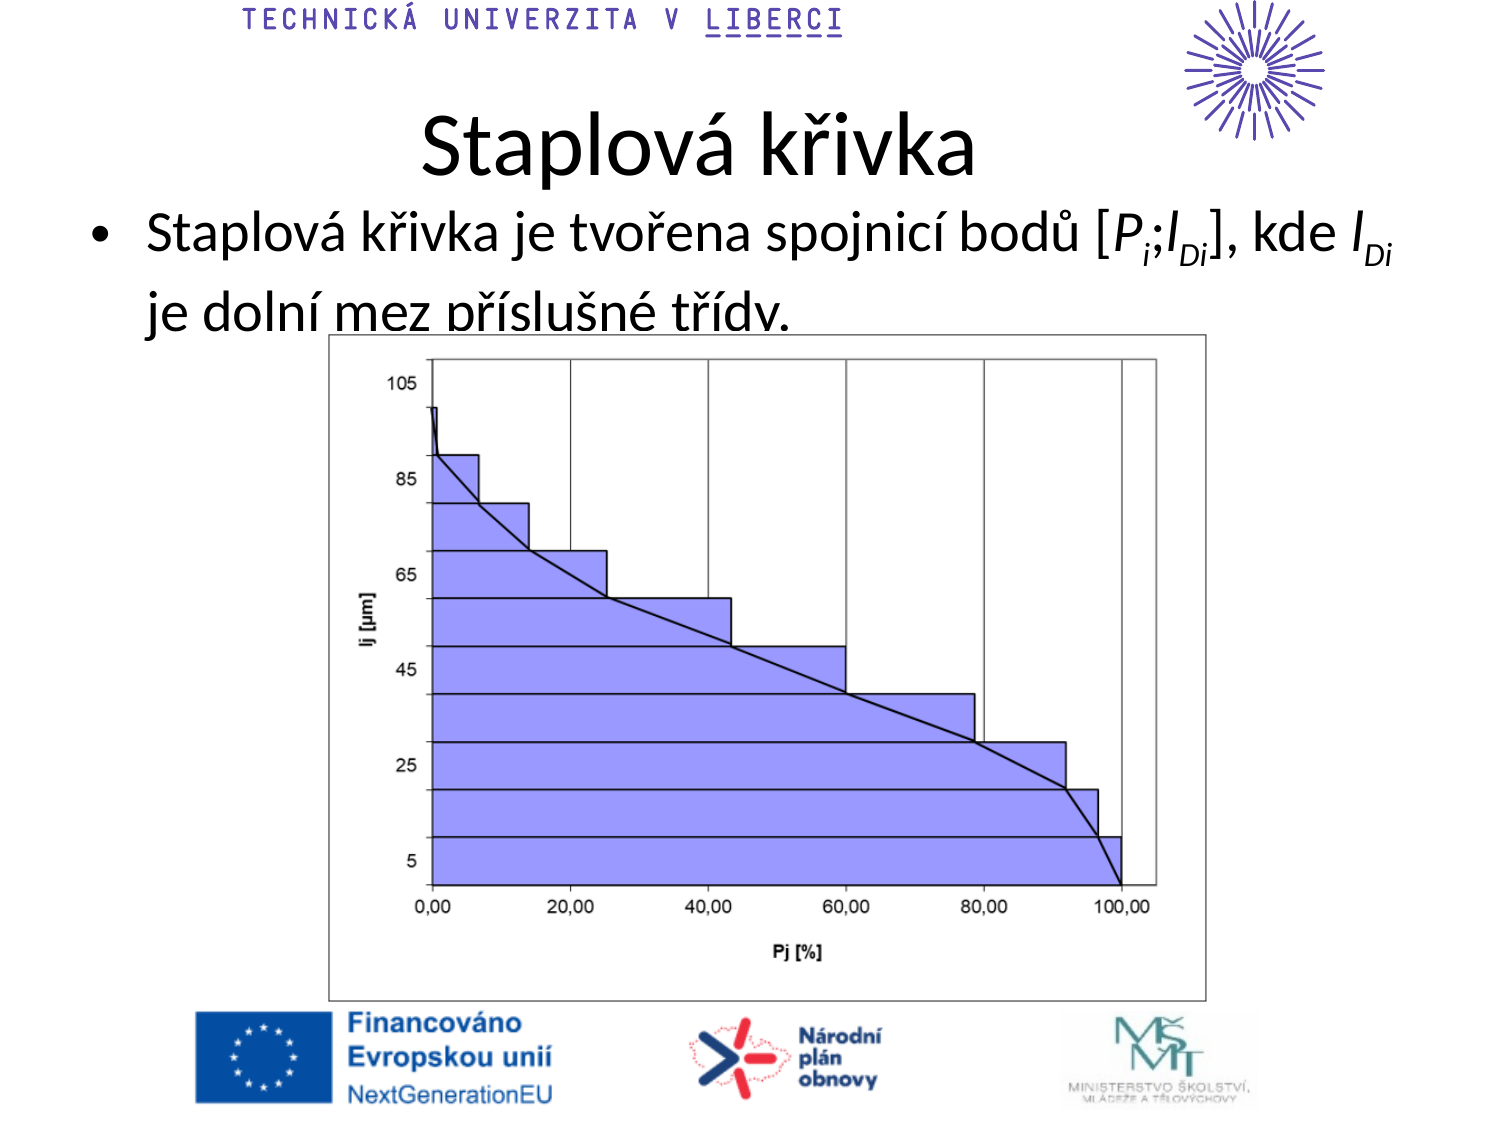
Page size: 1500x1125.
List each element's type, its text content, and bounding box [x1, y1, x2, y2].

list Staplová křivka je tvořena spojnicí bodů [Pi;lDi], kde lDi je dolní mez příslušné třídy. [75, 186, 1425, 975]
picture [241, 0, 1326, 142]
title Staplová křivka [75, 45, 1326, 186]
picture [1059, 1010, 1259, 1110]
picture [677, 1009, 900, 1110]
picture [182, 331, 1211, 1110]
